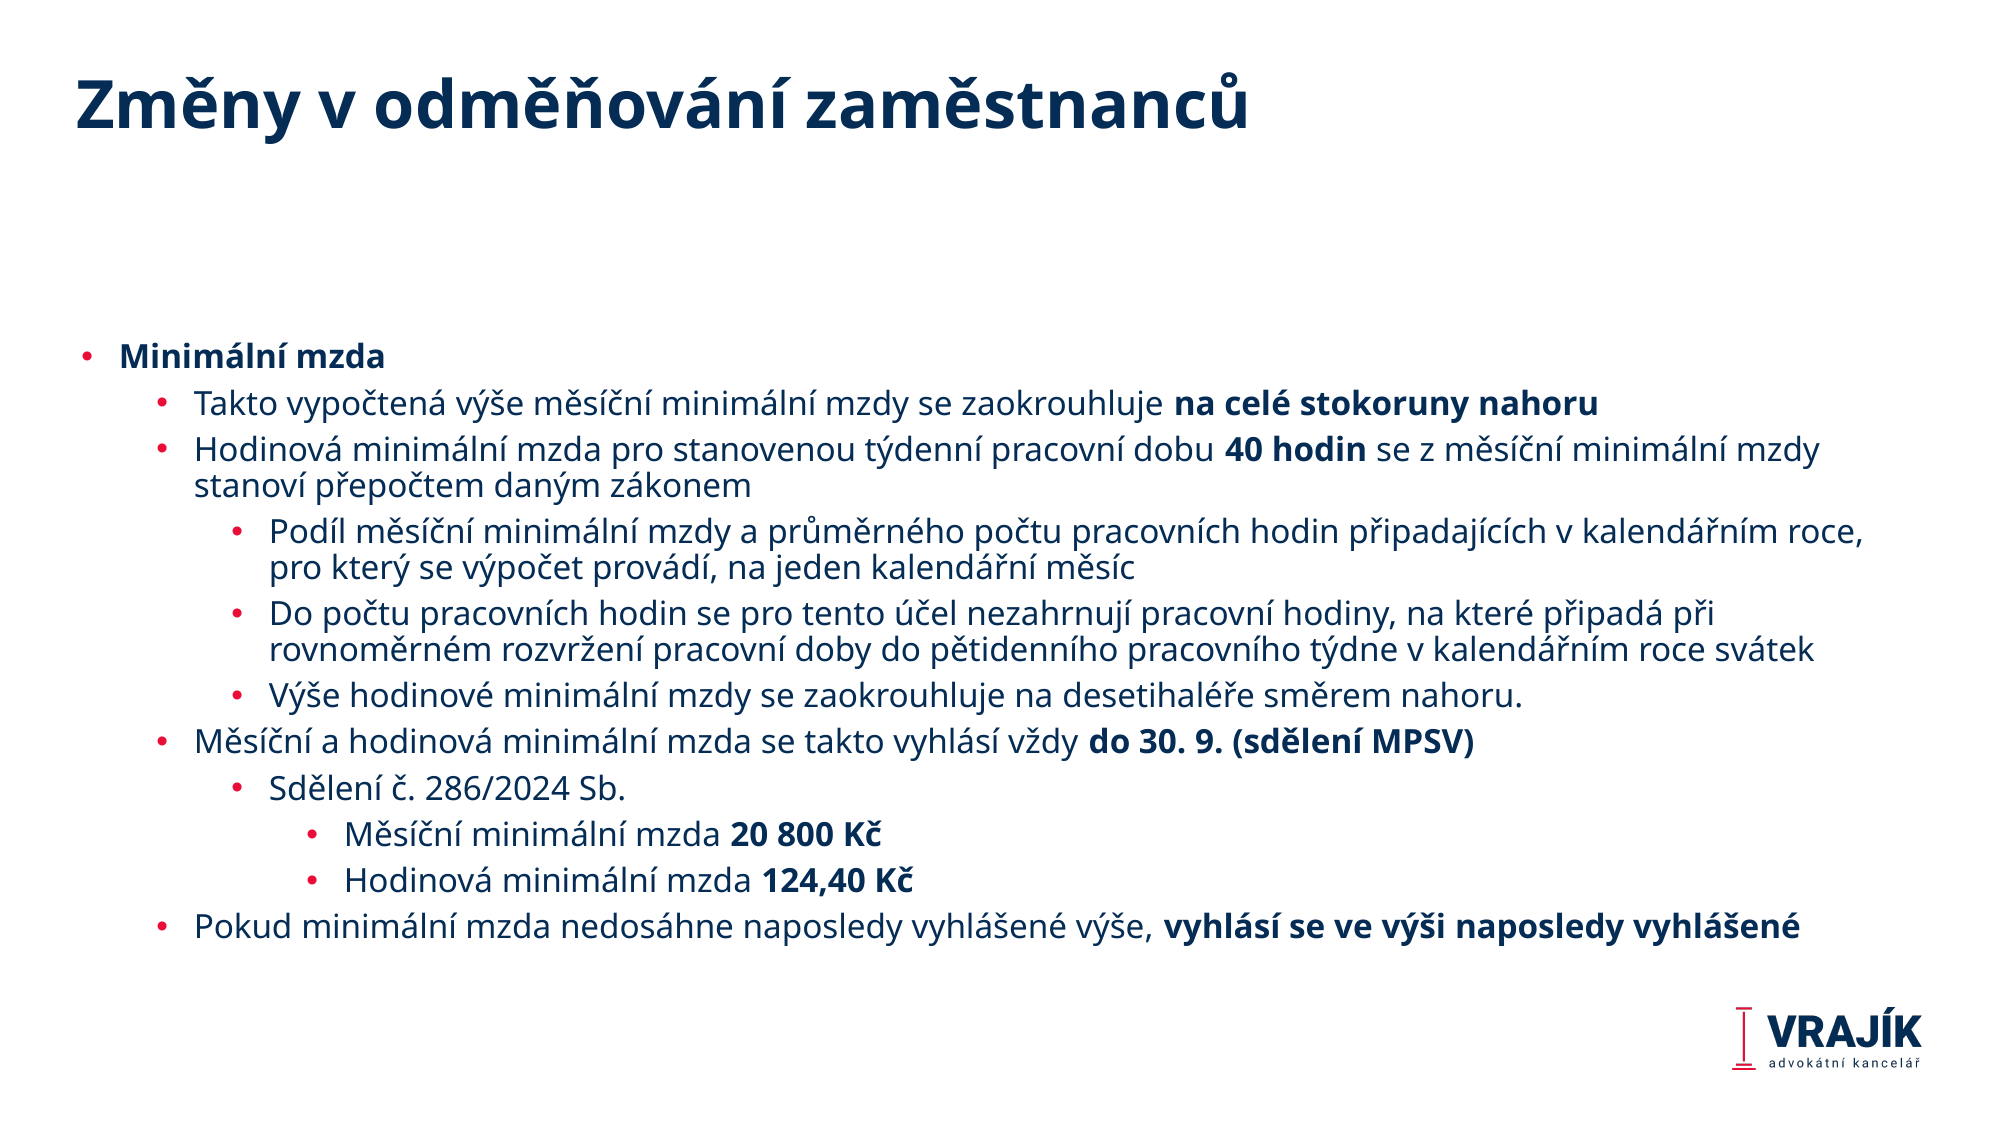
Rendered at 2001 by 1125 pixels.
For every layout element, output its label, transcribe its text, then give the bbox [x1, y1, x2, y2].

list Minimální mzda Takto vypočtená výše měsíční minimální mzdy se zaokrouhluje na celé stokoruny nahoru Hodinová minimální mzda pro stanovenou týdenní pracovní dobu 40 hodin se z měsíční minimální mzdy stanoví přepočtem daným zákonem Podíl měsíční minimální mzdy a průměrného počtu pracovních hodin připadajících v kalendářním roce, pro který se výpočet provádí, na jeden kalendářní měsíc Do počtu pracovních hodin se pro tento účel nezahrnují pracovní hodiny, na které připadá při rovnoměrném rozvržení pracovní doby do pětidenního pracovního týdne v kalendářním roce svátek Výše hodinové minimální mzdy se zaokrouhluje na desetihaléře směrem nahoru. Měsíční a hodinová minimální mzda se takto vyhlásí vždy do 30. 9. (sdělení MPSV) Sdělení č. 286/2024 Sb. Měsíční minimální mzda 20 800 Kč Hodinová minimální mzda 124,40 Kč Pokud minimální mzda nedosáhne naposledy vyhlášené výše, vyhlásí se ve výši naposledy vyhlášené [81, 340, 1922, 1071]
title Změny v odměňování zaměstnanců [76, 71, 1922, 145]
